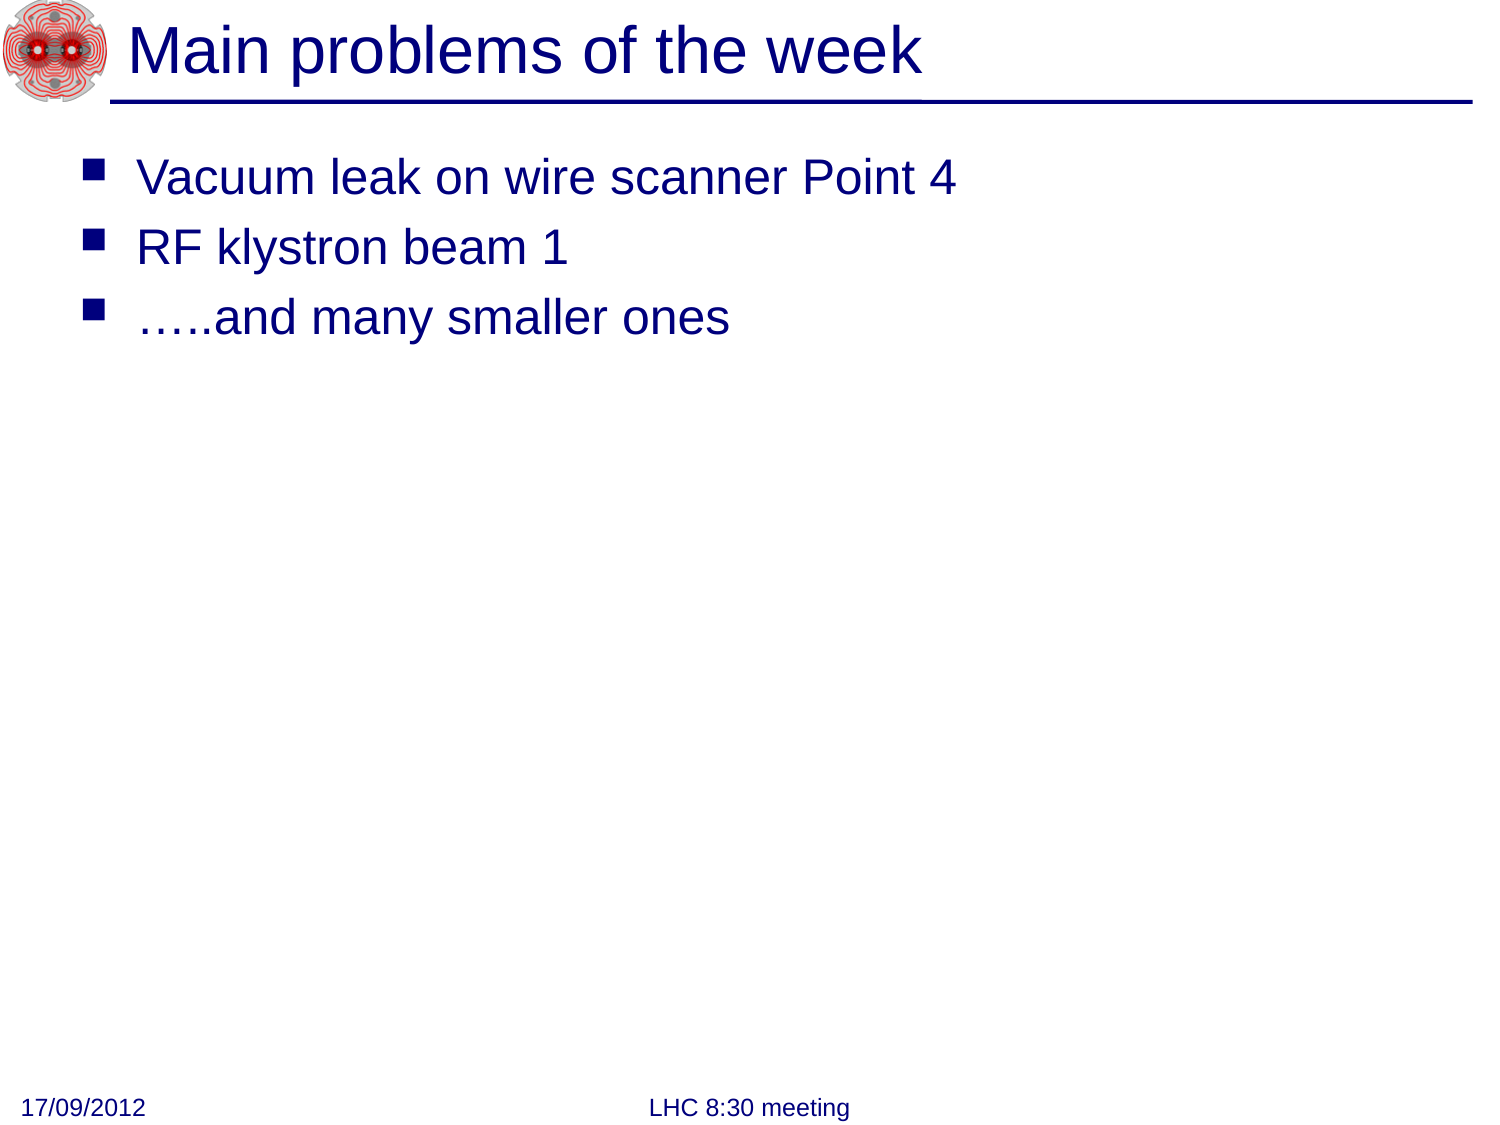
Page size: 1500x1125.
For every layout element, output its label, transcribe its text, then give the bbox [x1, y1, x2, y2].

list Vacuum leak on wire scanner Point 4 RF klystron beam 1 …..and many smaller ones [64, 136, 1416, 976]
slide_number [5, 1085, 356, 1125]
picture [0, 0, 108, 103]
footer LHC 8:30 meeting [512, 1087, 988, 1125]
title Main problems of the week [111, 3, 1463, 91]
